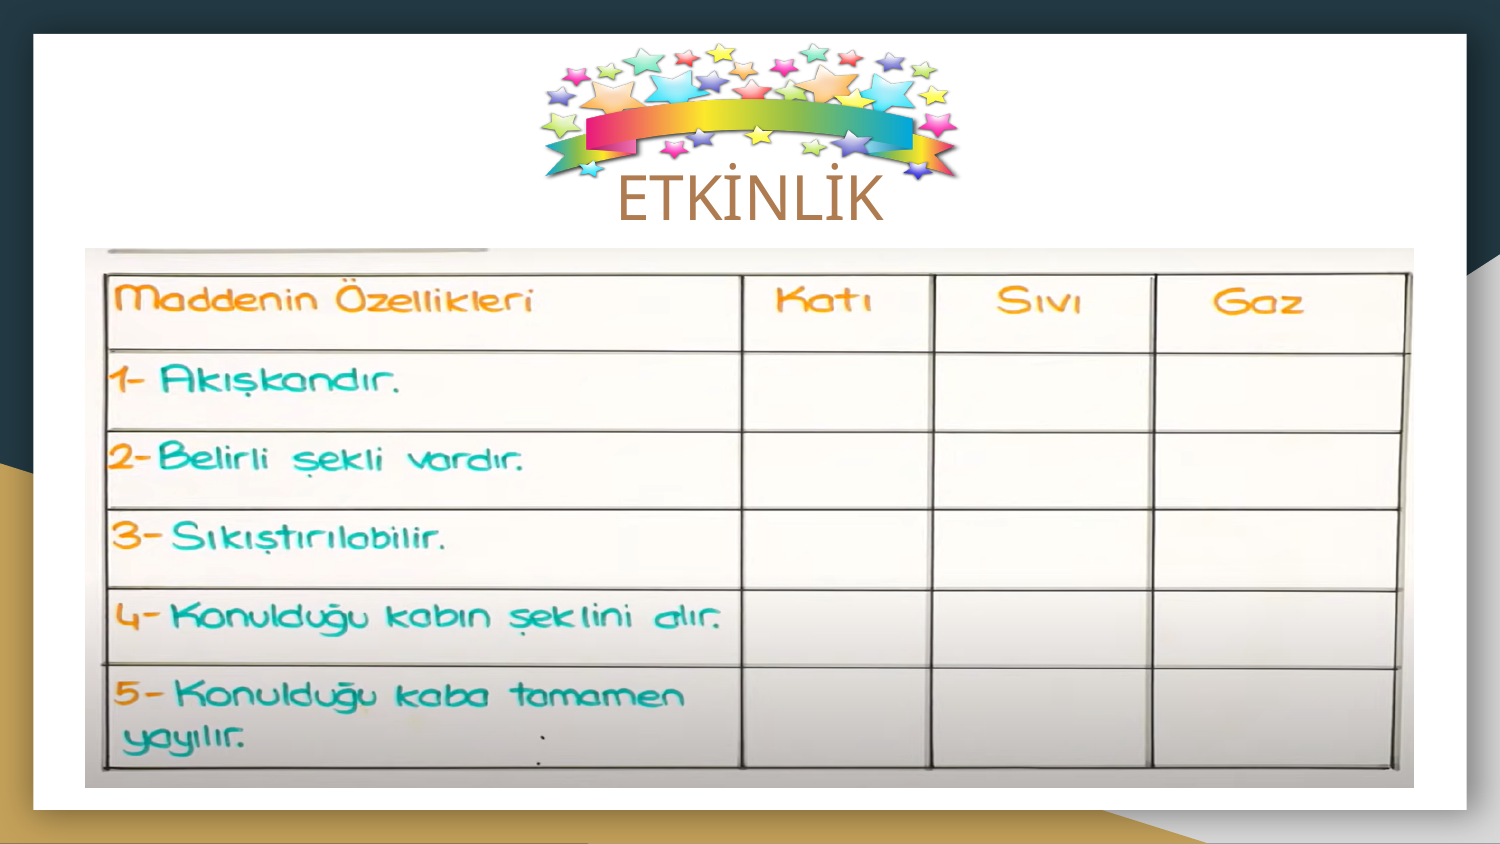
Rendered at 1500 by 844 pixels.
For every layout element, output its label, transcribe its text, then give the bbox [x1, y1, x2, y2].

title ETKİNLİK [134, 138, 1366, 247]
picture [534, 37, 966, 184]
picture [85, 248, 1415, 788]
